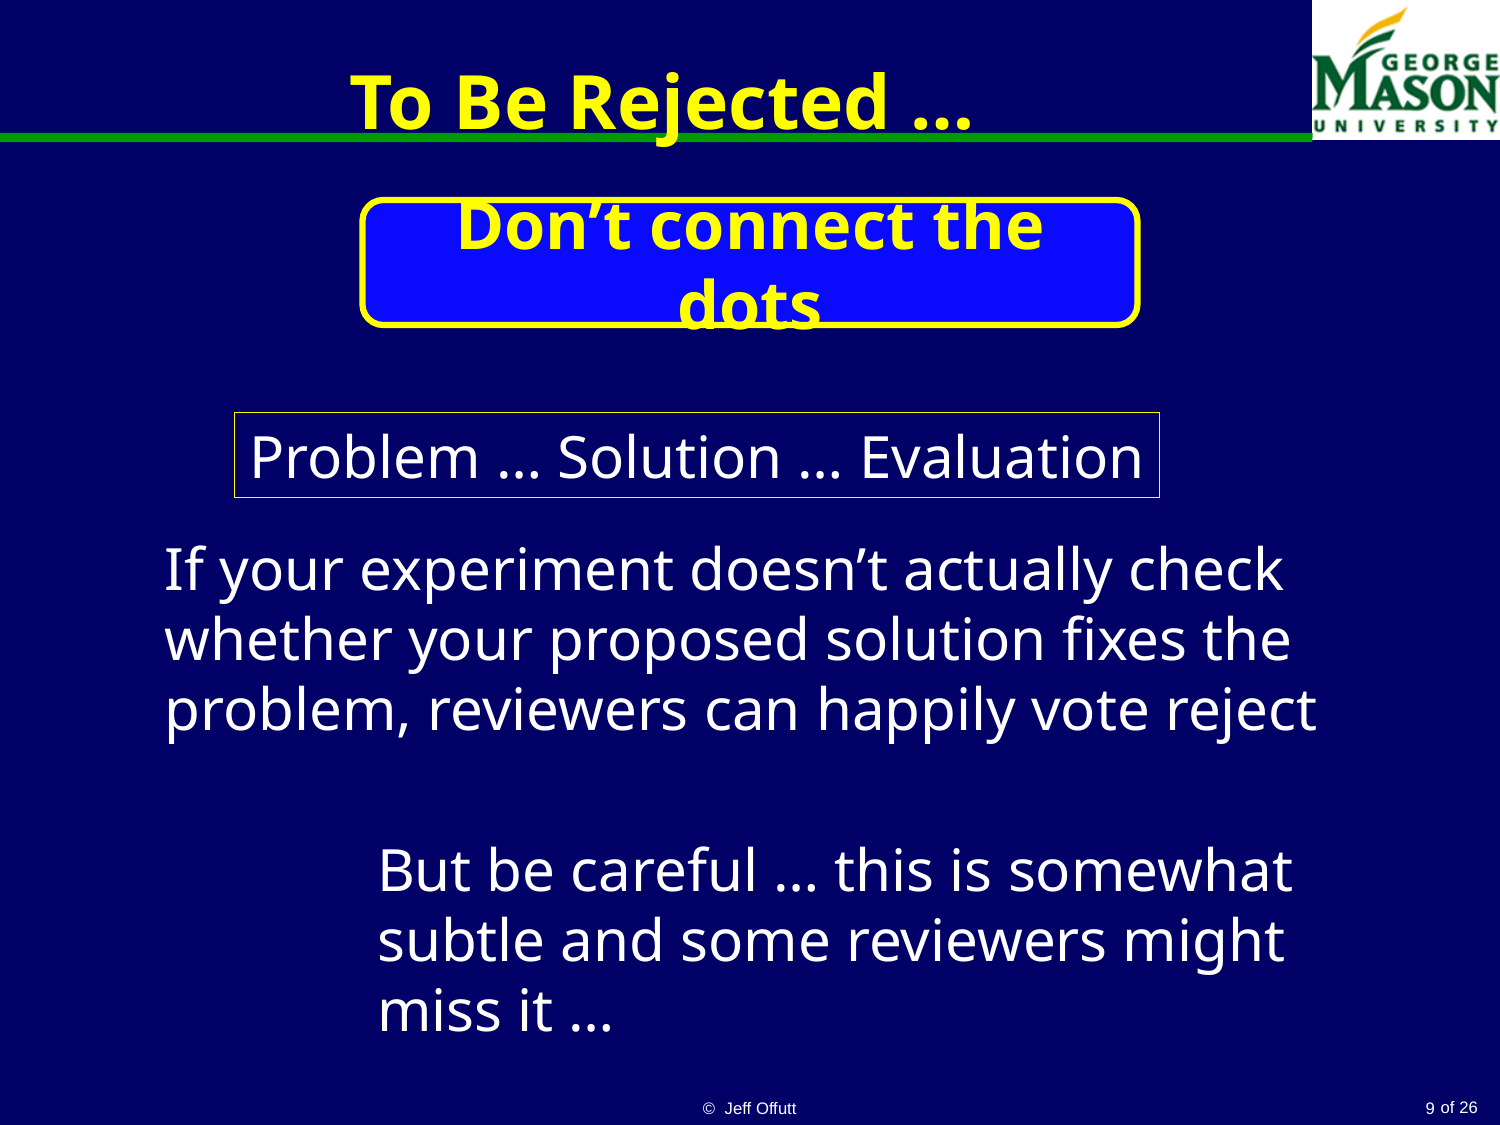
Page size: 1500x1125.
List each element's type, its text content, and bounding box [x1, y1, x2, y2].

footer © Jeff Offutt [512, 1074, 988, 1125]
slide_number 9 [1187, 1074, 1451, 1125]
text_box Problem … Solution … Evaluation [234, 412, 1160, 498]
text_box But be careful … this is somewhat subtle and some reviewers might miss it … [362, 826, 1413, 1051]
title To Be Rejected … [12, 0, 1313, 201]
text_box Don’t connect the dots [362, 199, 1138, 326]
text_box If your experiment doesn’t actually check whether your proposed solution fixes the problem, reviewers can happily vote reject [149, 525, 1350, 750]
picture [1313, 0, 1500, 140]
